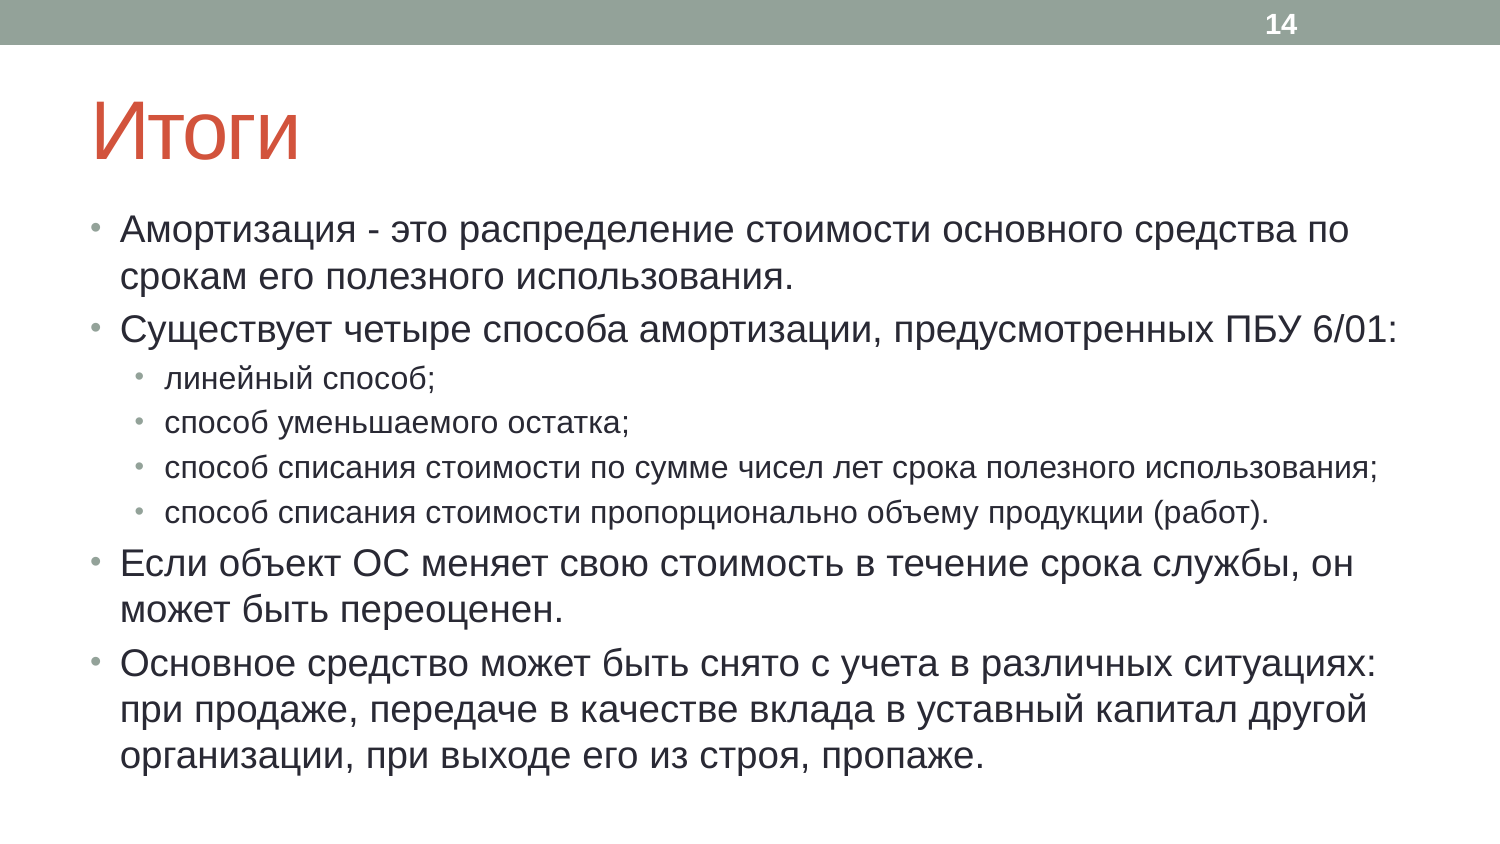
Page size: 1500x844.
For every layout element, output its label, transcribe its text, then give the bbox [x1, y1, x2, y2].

list Амортизация - это распределение стоимости основного средства по срокам его полезного использования. Существует четыре способа амортизации, предусмотренных ПБУ 6/01: линейный способ; способ уменьшаемого остатка; способ списания стоимости по сумме чисел лет срока полезного использования; способ списания стоимости пропорционально объему продукции (работ). Если объект ОС меняет свою стоимость в течение срока службы, он может быть переоценен. Основное средство может быть снято с учета в различных ситуациях: при продаже, передаче в качестве вклада в уставный капитал другой организации, при выходе его из строя, пропаже. [75, 196, 1425, 797]
title Итоги [75, 65, 1425, 188]
slide_number 14 [1250, 2, 1425, 43]
